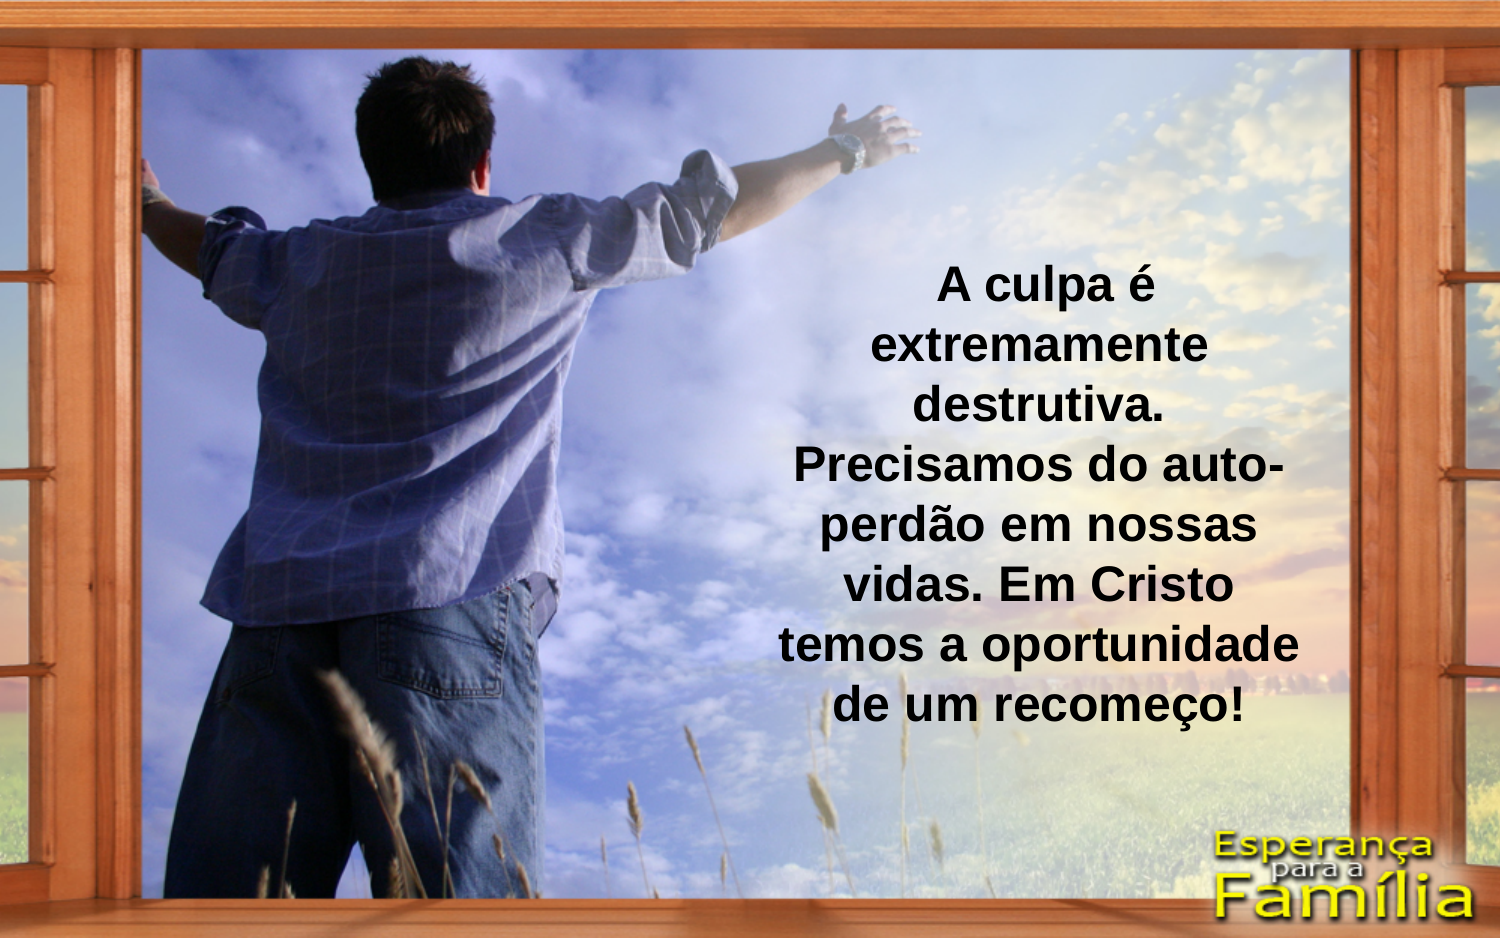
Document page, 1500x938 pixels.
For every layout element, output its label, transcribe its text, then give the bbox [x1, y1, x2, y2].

picture [0, 0, 1500, 938]
text_box A culpa é extremamente destrutiva. Precisamos do auto-perdão em nossas vidas. Em Cristo temos a oportunidade de um recomeço! [761, 244, 1317, 739]
